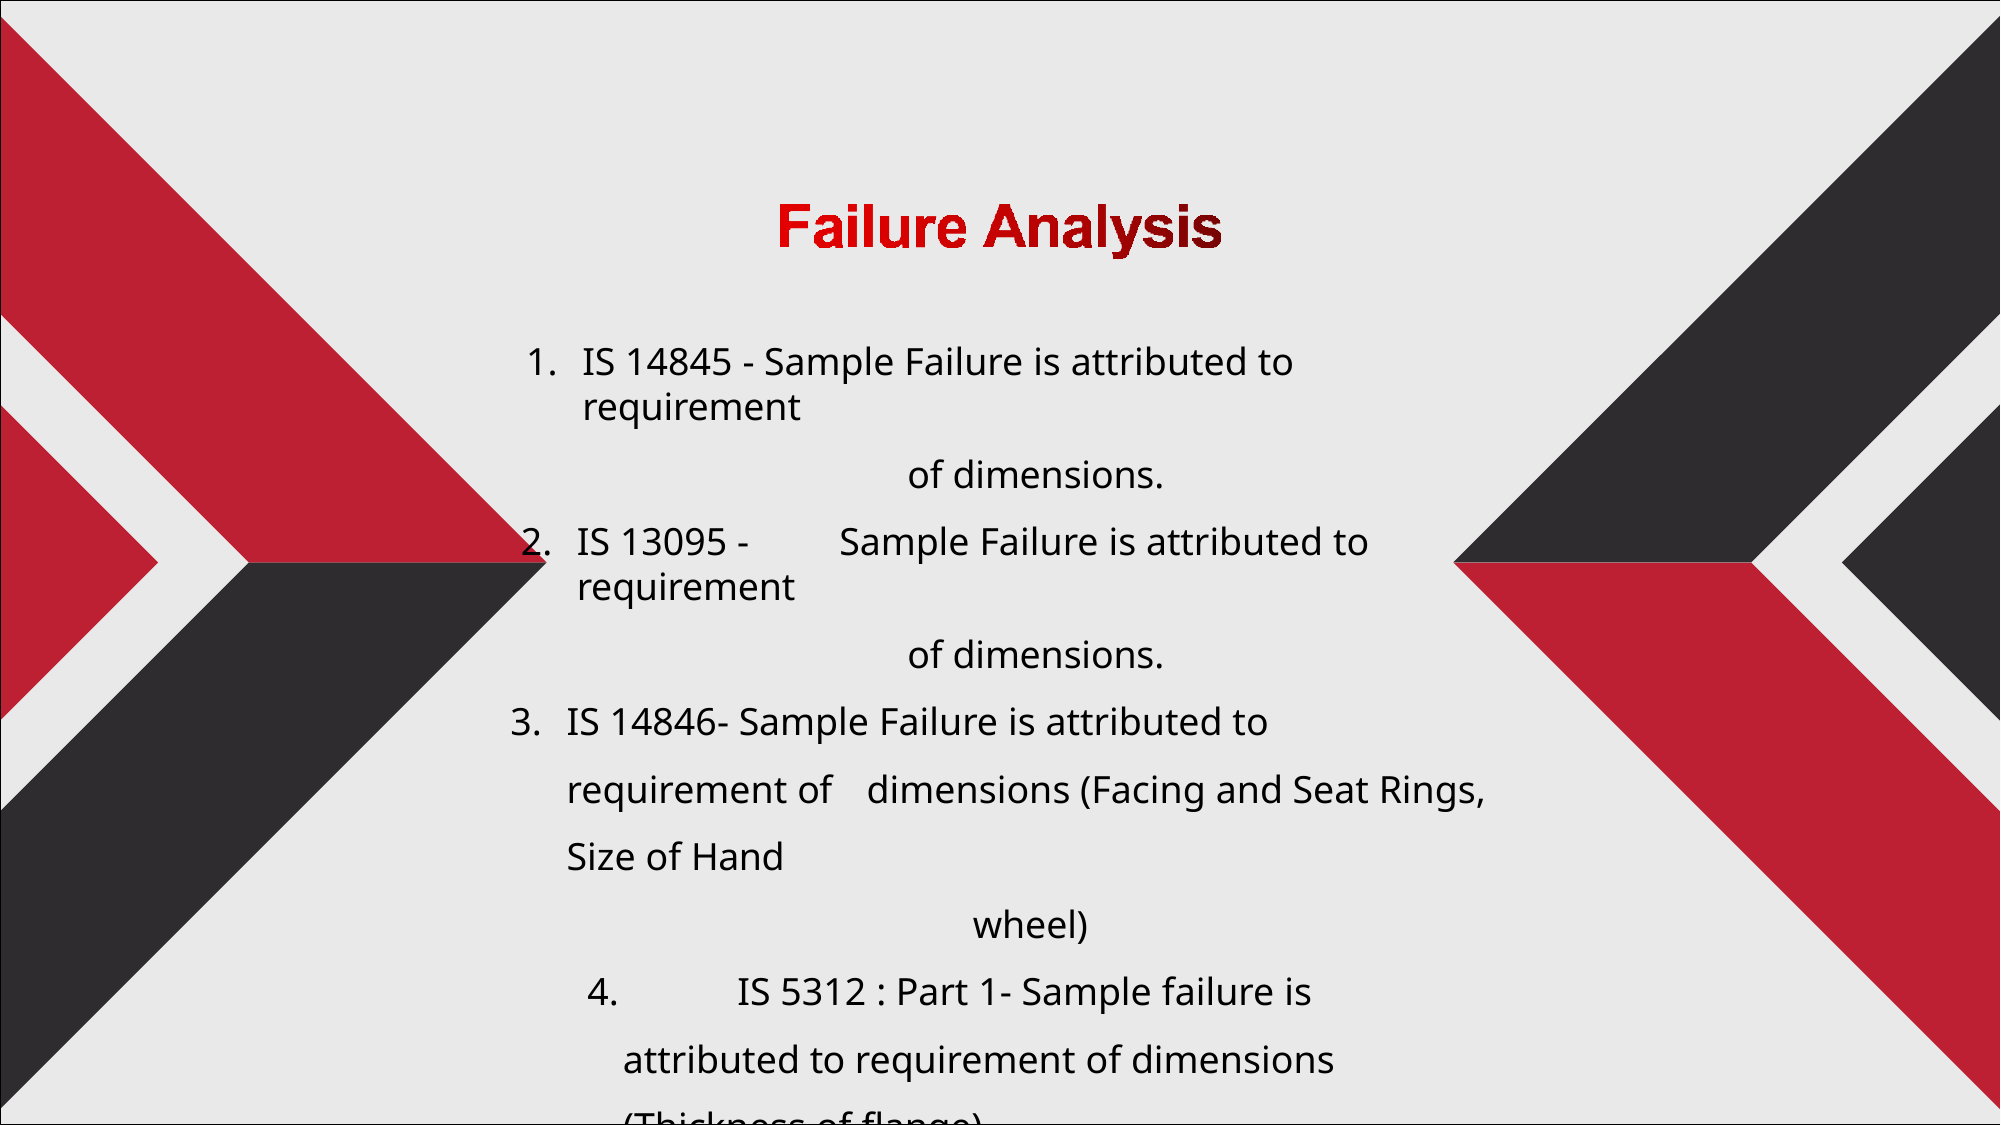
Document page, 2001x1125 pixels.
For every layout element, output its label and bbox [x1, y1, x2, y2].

text_box [0, 0, 2000, 1125]
